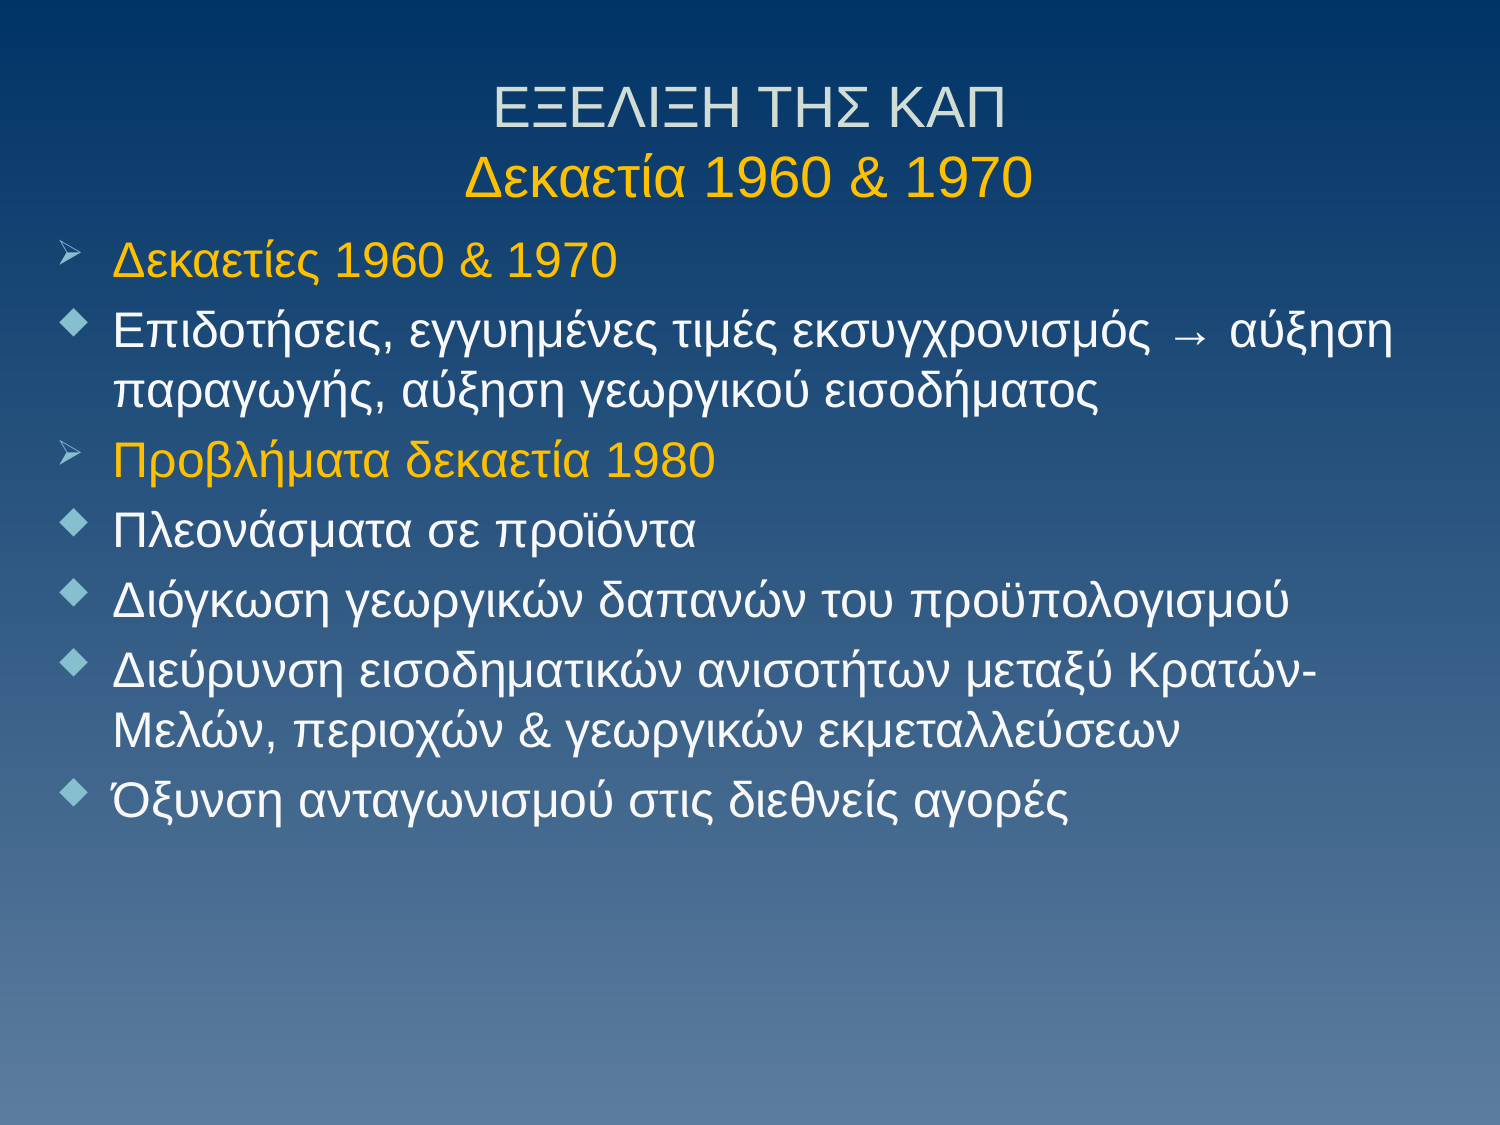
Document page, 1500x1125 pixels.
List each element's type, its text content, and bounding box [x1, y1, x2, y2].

title ΕΞΕΛΙΞΗ ΤΗΣ ΚΑΠ Δεκαετία 1960 & 1970 [74, 45, 1426, 219]
list Δεκαετίες 1960 & 1970 Επιδοτήσεις, εγγυημένες τιμές εκσυγχρονισμός → αύξηση παραγωγής, αύξηση γεωργικού εισοδήματος Προβλήματα δεκαετία 1980 Πλεονάσματα σε προϊόντα Διόγκωση γεωργικών δαπανών του προϋπολογισμού Διεύρυνση εισοδηματικών ανισοτήτων μεταξύ Κρατών-Μελών, περιοχών & γεωργικών εκμεταλλεύσεων Όξυνση ανταγωνισμού στις διεθνείς αγορές [40, 219, 1466, 1006]
